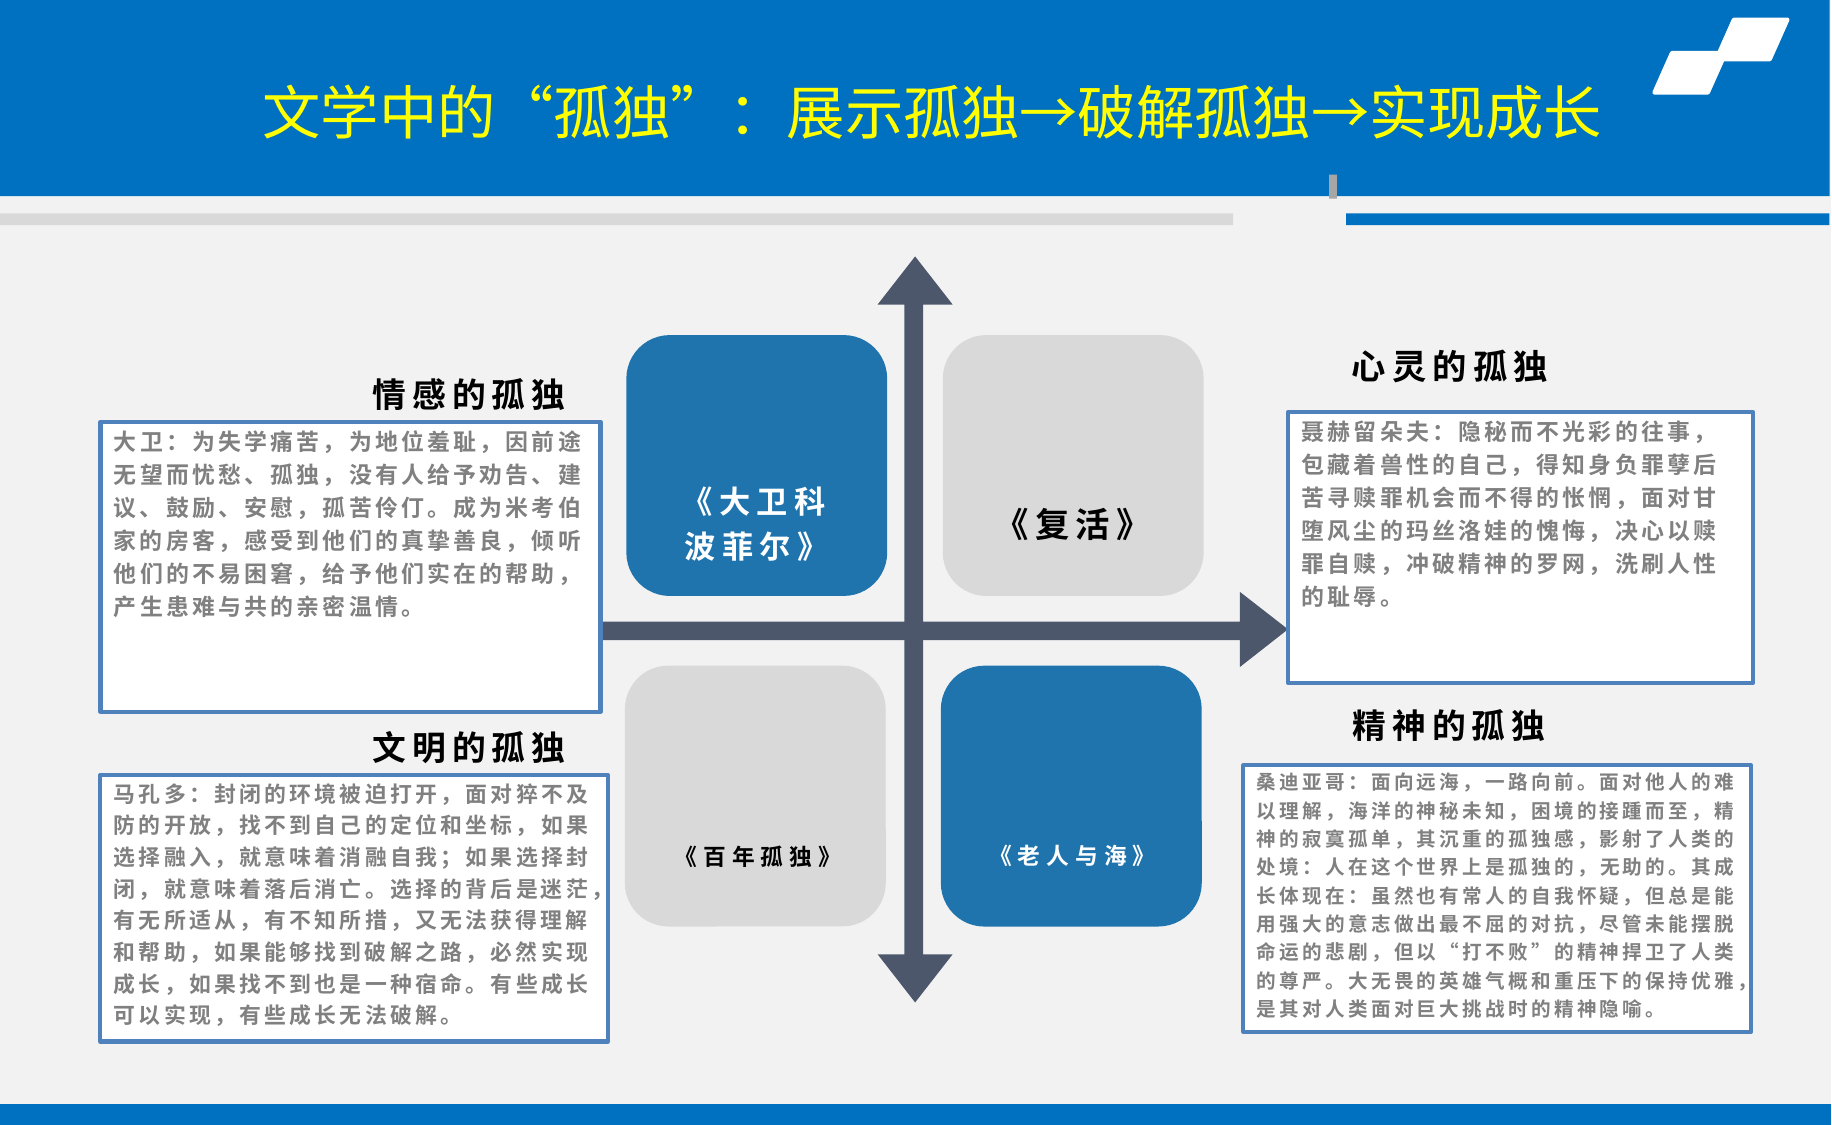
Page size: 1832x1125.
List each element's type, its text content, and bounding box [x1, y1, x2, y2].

text_box 精神的孤独 [1338, 689, 1769, 746]
text_box 情感的孤独 [156, 358, 580, 414]
text_box 桑迪亚哥：面向远海，一路向前。面对他人的难以理解，海洋的神秘未知，困境的接踵而至，精神的寂寞孤单，其沉重的孤独感，影射了人类的处境：人在这个世界上是孤独的，无助的。其成长体现在：虽然也有常人的自我怀疑，但总是能用强大的意志做出最不屈的对抗，尽管未能摆脱命运的悲剧，但以“打不败”的精神捍卫了人类的尊严。大无畏的英雄气概和重压下的保持优雅，是其对人类面对巨大挑战时的精神隐喻。 [1241, 763, 1753, 1034]
title 文学中的“孤独”：展示孤独→破解孤独→实现成长 [17, 59, 1831, 164]
text_box [624, 665, 886, 927]
text_box 《复活》 [969, 479, 1176, 561]
text_box [924, 591, 1286, 668]
text_box 《老人与海》 [969, 812, 1176, 893]
text_box 《大卫科波菲尔》 [653, 479, 861, 561]
text_box 大卫：为失学痛苦，为地位羞耻，因前途无望而忧愁、孤独，没有人给予劝告、建议、鼓励、安慰，孤苦伶仃。成为米考伯家的房客，感受到他们的真挚善良，倾听他们的不易困窘，给予他们实在的帮助，产生患难与共的亲密温情。 [98, 420, 603, 714]
text_box 文明的孤独 [156, 711, 580, 768]
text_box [1654, 19, 1788, 93]
text_box [603, 621, 904, 641]
text_box 《百年孤独》 [654, 813, 862, 894]
text_box 马孔多：封闭的环境被迫打开，面对猝不及防的开放，找不到自己的定位和坐标，如果选择融入，就意味着消融自我；如果选择封闭，就意味着落后消亡。选择的背后是迷茫，有无所适从，有不知所措，又无法获得理解和帮助，如果能够找到破解之路，必然实现成长，如果找不到也是一种宿命。有些成长可以实现，有些成长无法破解。 [98, 773, 610, 1044]
text_box [940, 665, 1202, 927]
text_box 心灵的孤独 [1336, 328, 1677, 387]
text_box 聂赫留朵夫：隐秘而不光彩的往事，包藏着兽性的自己，得知身负罪孽后苦寻赎罪机会而不得的怅惘，面对甘堕风尘的玛丝洛娃的愧悔，决心以赎罪自赎，冲破精神的罗网，洗刷人性的耻辱。 [1286, 410, 1755, 685]
text_box [626, 335, 888, 596]
text_box [942, 335, 1204, 596]
text_box [877, 256, 953, 1003]
text_box [1329, 174, 1337, 199]
